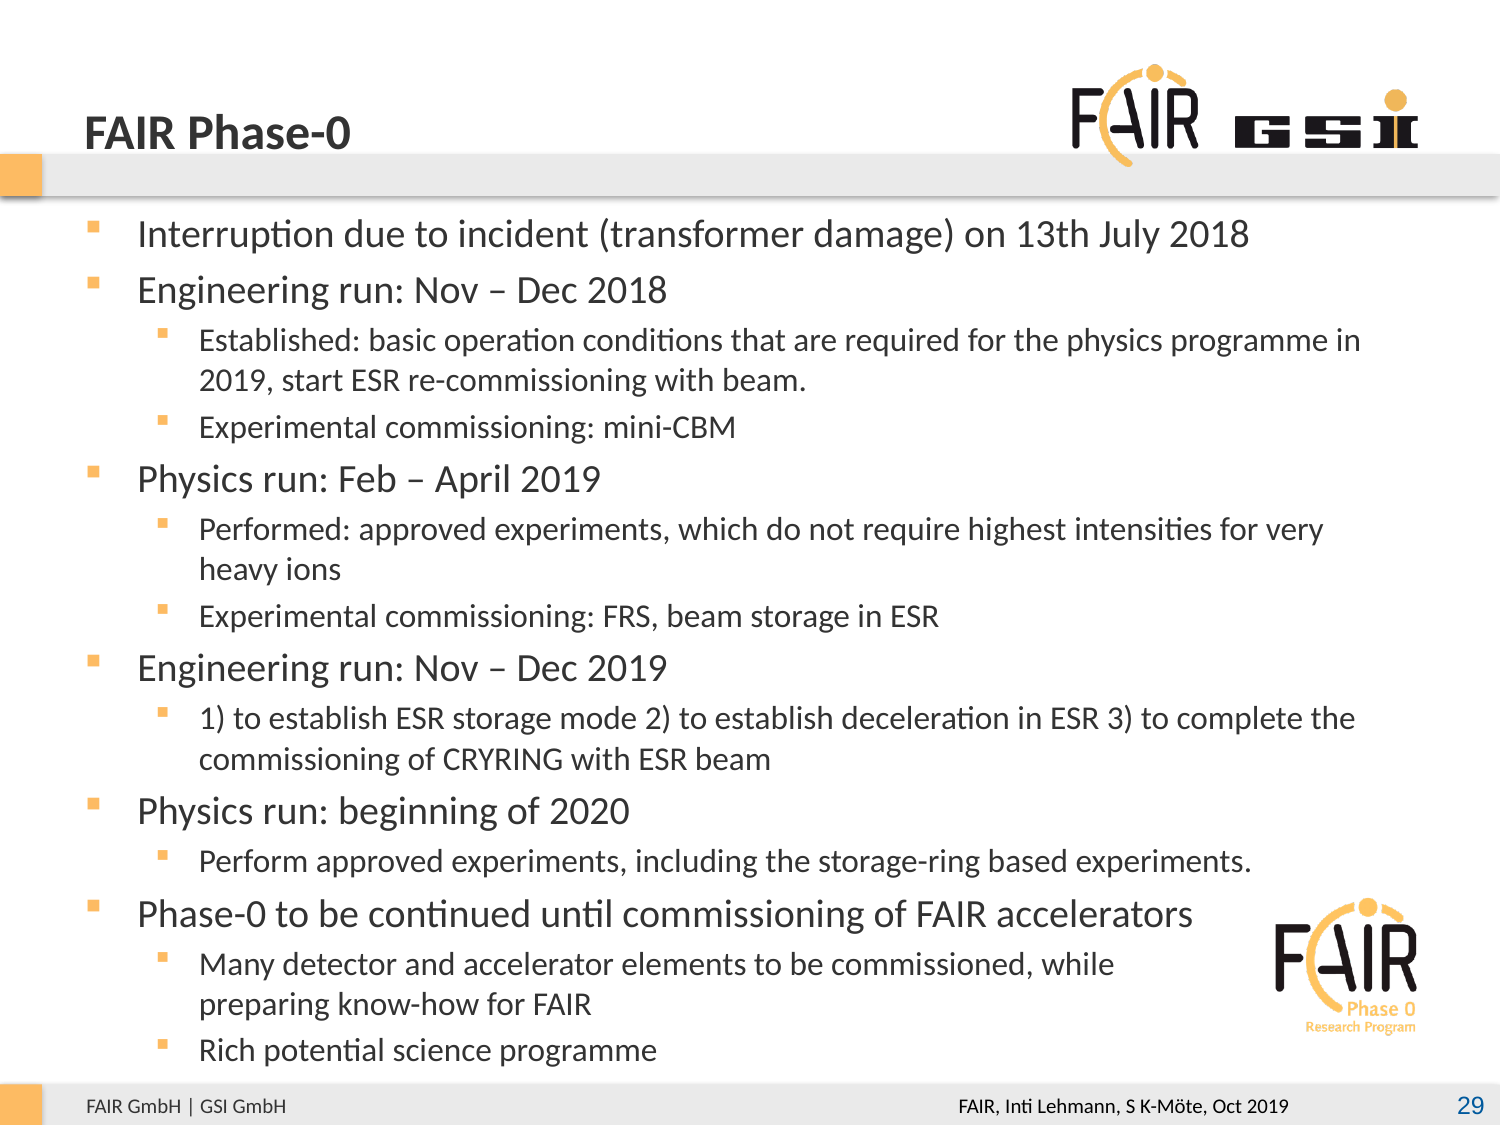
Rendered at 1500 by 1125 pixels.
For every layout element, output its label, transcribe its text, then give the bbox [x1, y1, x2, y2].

slide_number 29 [1380, 1083, 1500, 1125]
list Interruption due to incident (transformer damage) on 13th July 2018 Engineering run: Nov – Dec 2018 Established: basic operation conditions that are required for the physics programme in 2019, start ESR re-commissioning with beam. Experimental commissioning: mini-CBM Physics run: Feb – April 2019 Performed: approved experiments, which do not require highest intensities for very heavy ions Experimental commissioning: FRS, beam storage in ESR Engineering run: Nov – Dec 2019 1) to establish ESR storage mode 2) to establish deceleration in ESR 3) to complete the commissioning of CRYRING with ESR beam Physics run: beginning of 2020 Perform approved experiments, including the storage-ring based experiments. Phase-0 to be continued until commissioning of FAIR accelerators Many detector and accelerator elements to be commissioned, while preparing know-how for FAIR Rich potential science programme [69, 200, 1417, 1081]
picture [1071, 62, 1199, 169]
picture [1233, 87, 1419, 150]
title FAIR Phase-0 [69, 37, 986, 167]
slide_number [849, 1074, 1304, 1125]
picture [1251, 874, 1441, 1064]
